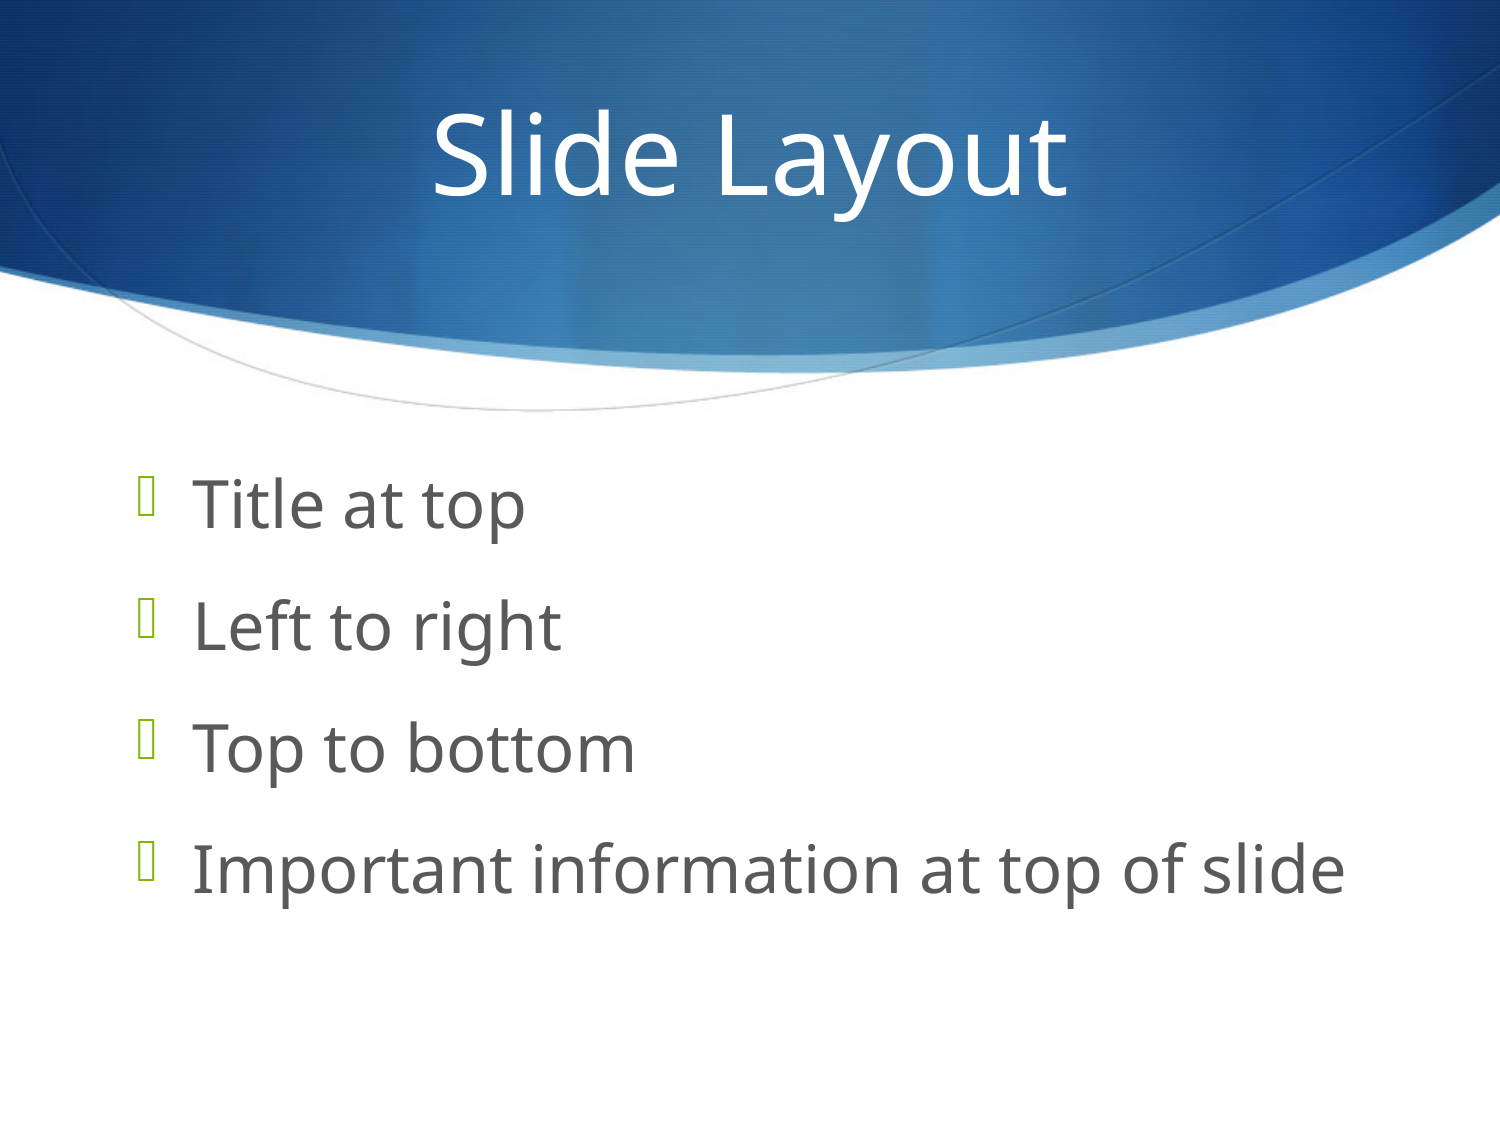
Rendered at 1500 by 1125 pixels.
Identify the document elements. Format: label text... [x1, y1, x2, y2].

picture [0, 0, 1500, 1125]
title Slide Layout [75, 56, 1425, 245]
list Title at top Left to right Top to bottom Important information at top of slide [121, 454, 1379, 991]
